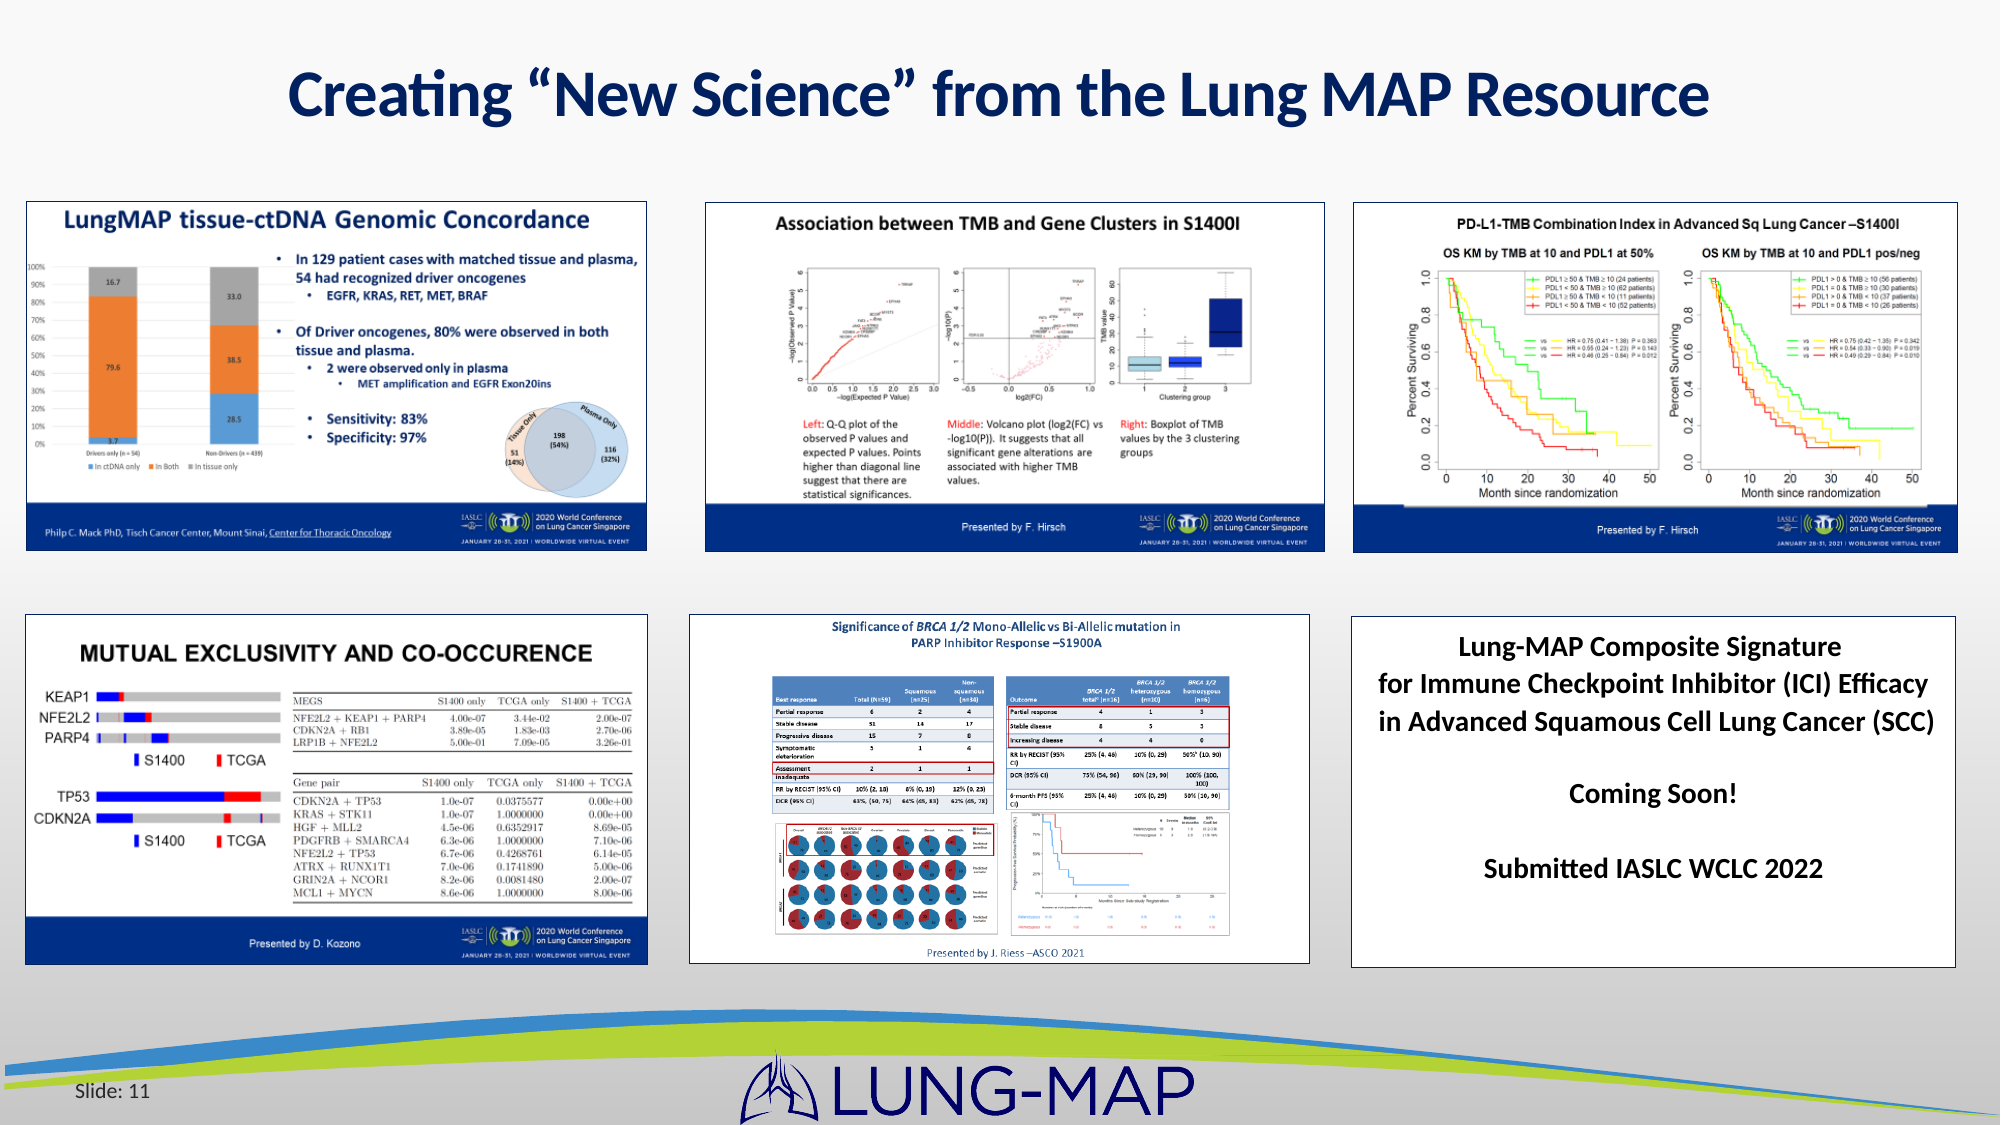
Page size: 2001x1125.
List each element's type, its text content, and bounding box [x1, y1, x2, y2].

picture [704, 201, 1326, 552]
picture [688, 614, 1311, 965]
picture [26, 200, 647, 551]
slide_number Slide: 11 [9, 1059, 166, 1120]
picture [25, 614, 648, 966]
text_box Creating “New Science” from the Lung MAP Resource [34, 2, 1966, 138]
picture [542, 1043, 1386, 1125]
text_box Lung-MAP Composite Signature for Immune Checkpoint Inhibitor (ICI) Efficacy in Advanced Squamous Cell Lung Cancer (SCC) Coming Soon! Submitted IASLC WCLC 2022 [1351, 616, 1956, 968]
picture [1353, 201, 1959, 553]
